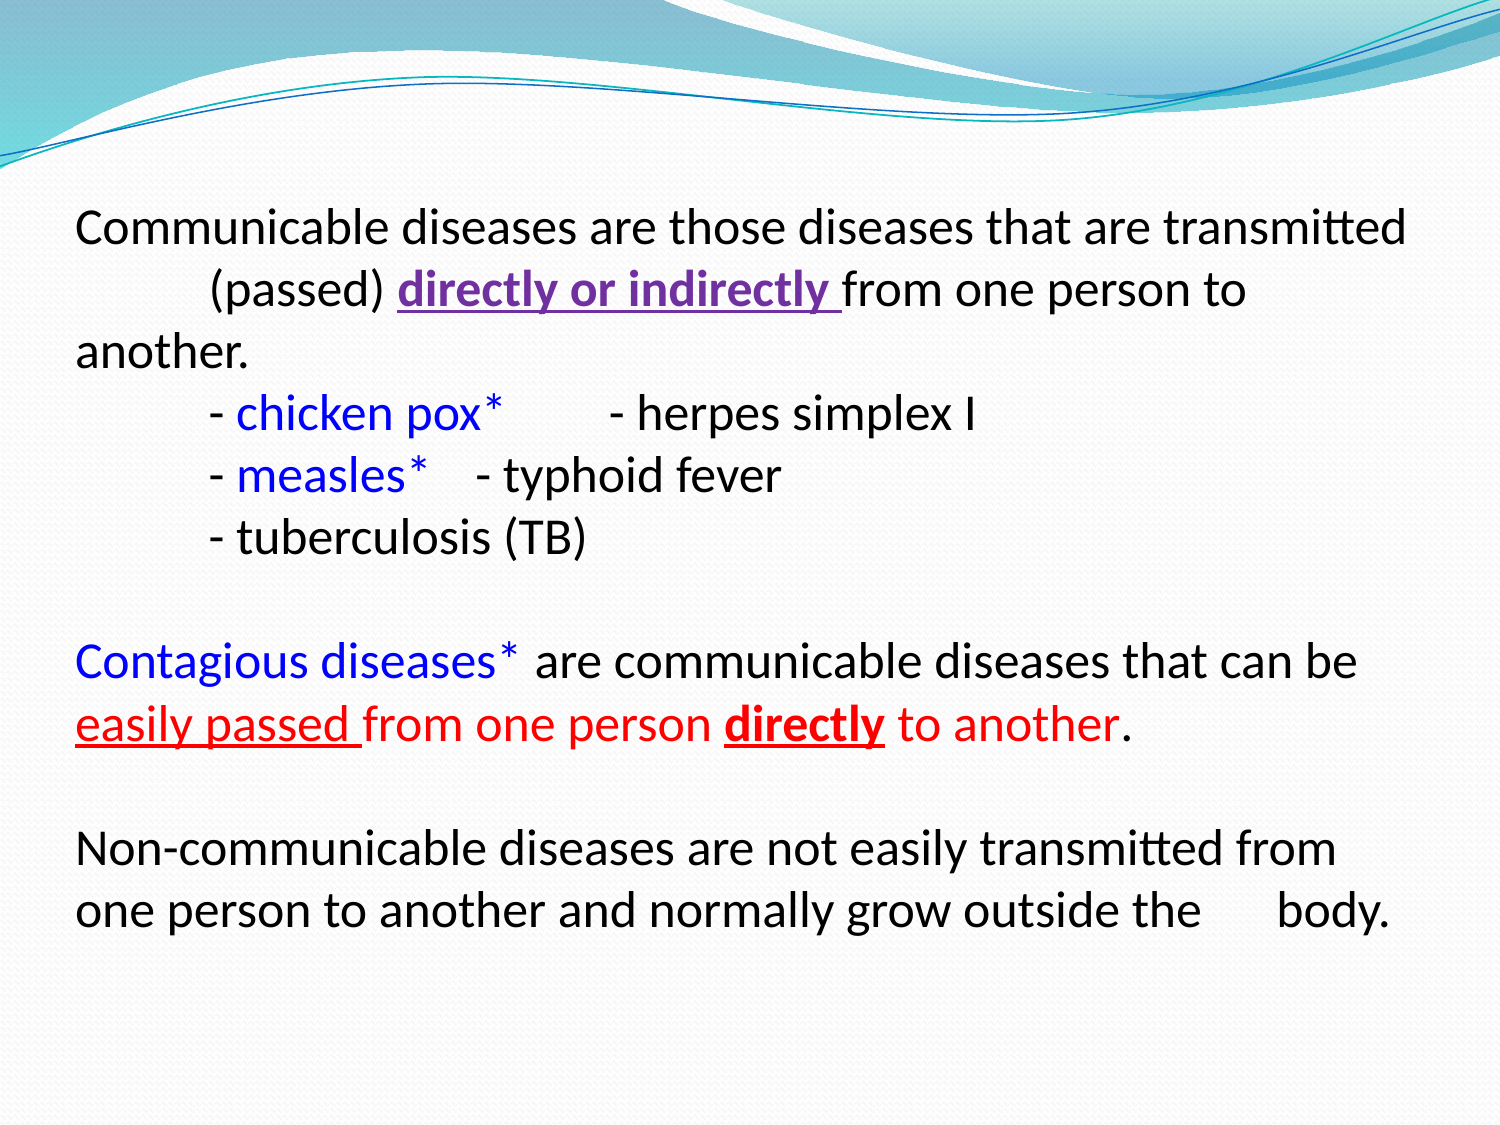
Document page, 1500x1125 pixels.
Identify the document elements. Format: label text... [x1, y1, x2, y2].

title Communicable diseases are those diseases that are transmitted (passed) directly or indirectly from one person to another. - chicken pox* - herpes simplex I - measles* - typhoid fever - tuberculosis (TB) Contagious diseases* are communicable diseases that can be easily passed from one person directly to another. Non-communicable diseases are not easily transmitted from one person to another and normally grow outside the body. [75, 115, 1438, 1000]
